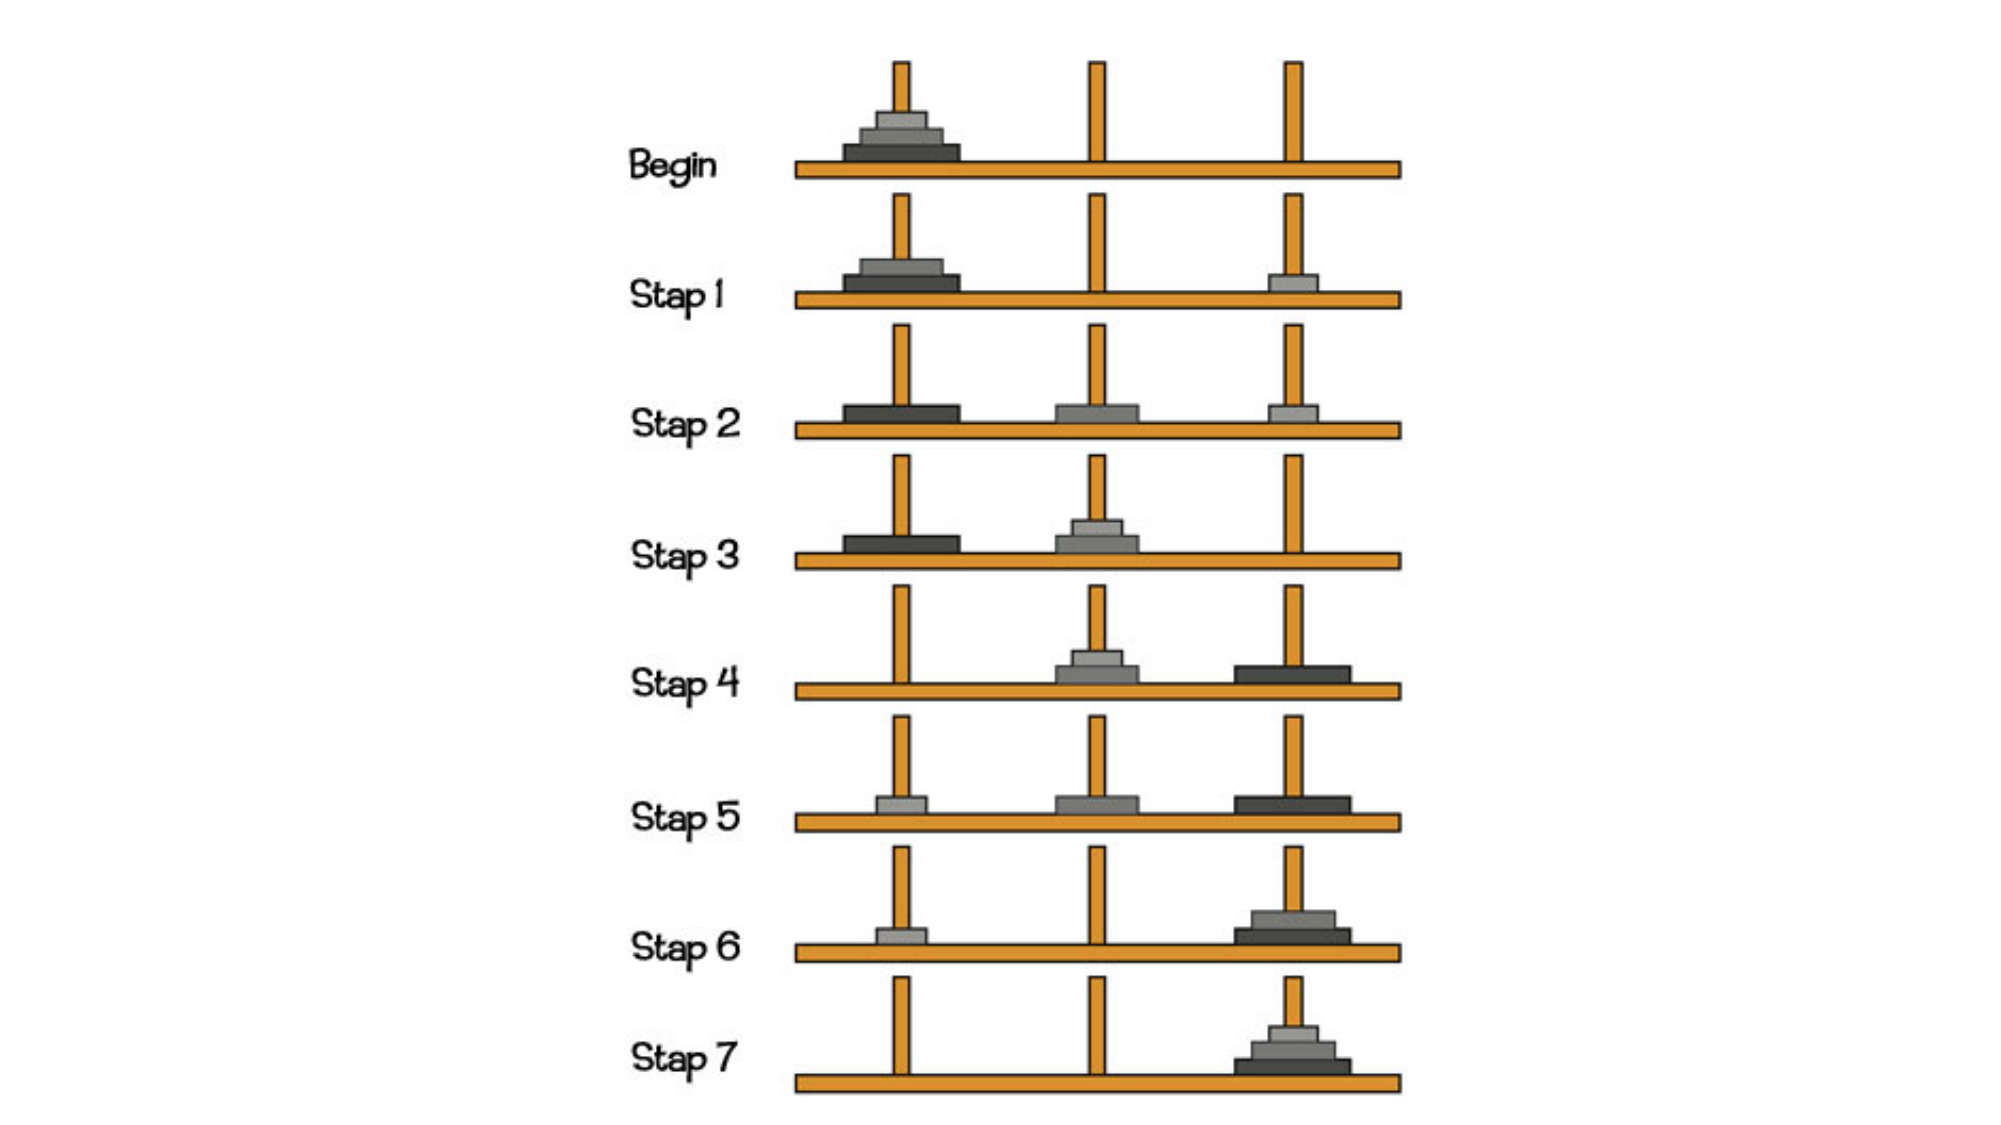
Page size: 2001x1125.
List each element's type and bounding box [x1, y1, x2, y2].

picture [574, 42, 1426, 1104]
